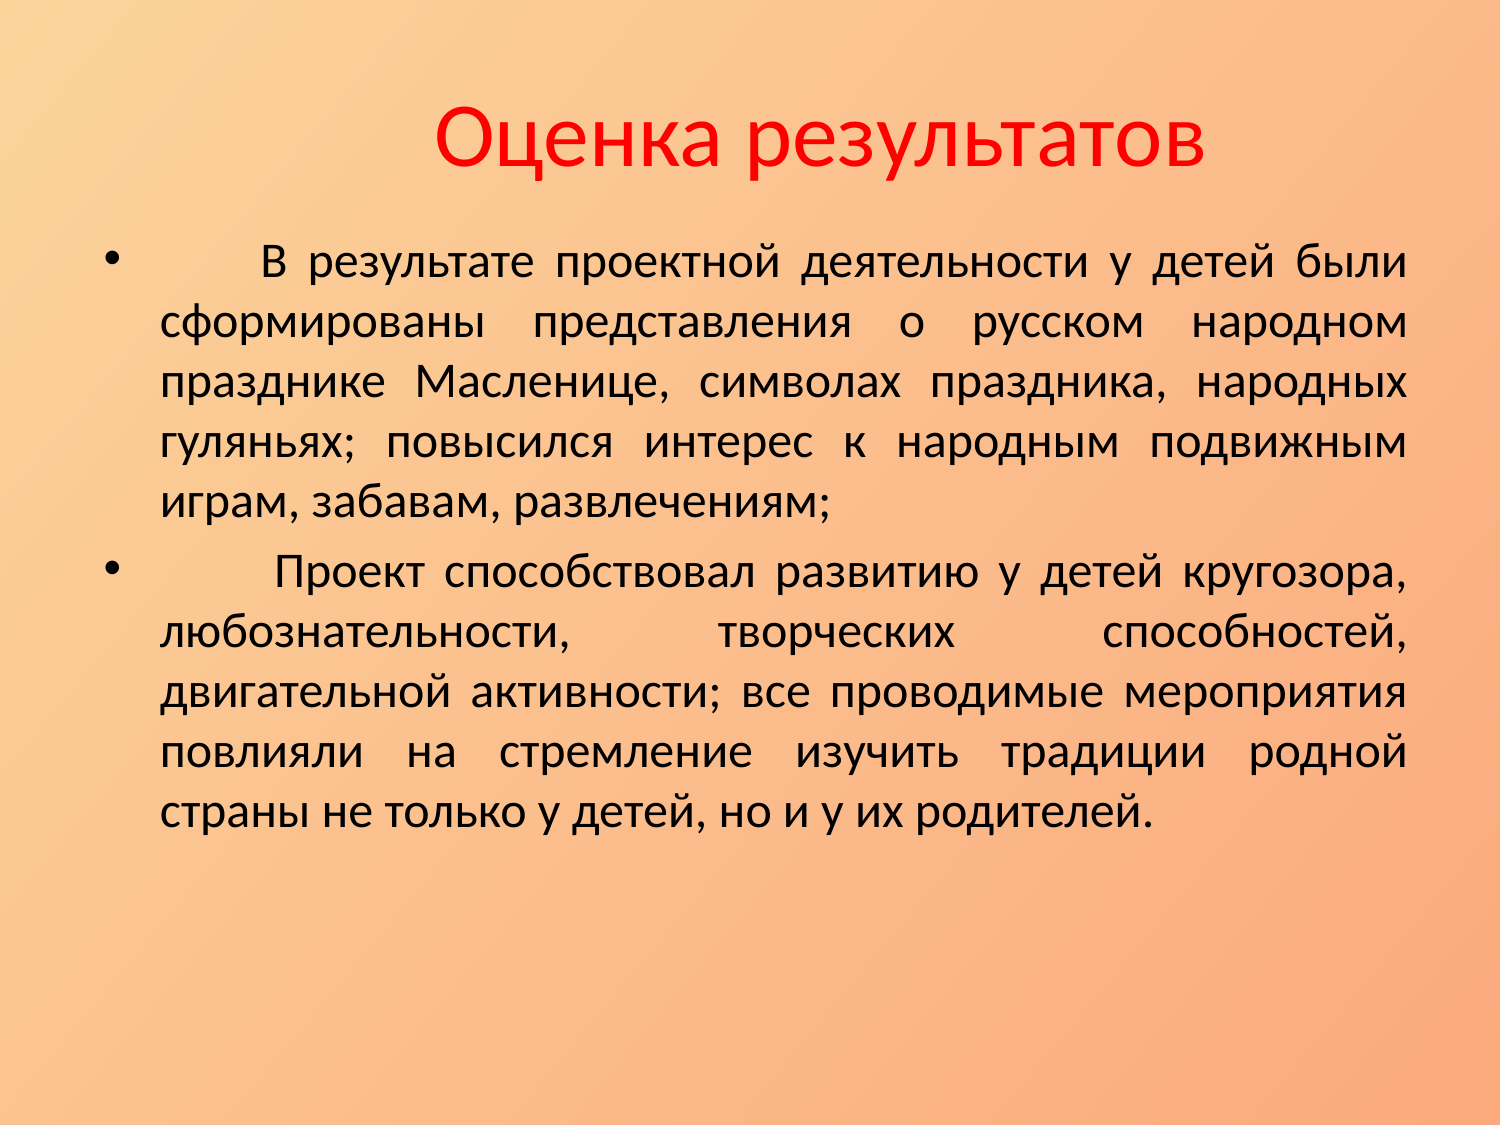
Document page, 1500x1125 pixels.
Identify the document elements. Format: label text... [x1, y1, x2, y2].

title Оценка результатов [135, 42, 1361, 218]
list В результате проектной деятельности у детей были сформированы представления о русском народном празднике Масленице, символах праздника, народных гуляньях; повысился интерес к народным подвижным играм, забавам, развлечениям; Проект способствовал развитию у детей кругозора, любознательности, творческих способностей, двигательной активности; все проводимые мероприятия повлияли на стремление изучить традиции родной страны не только у детей, но и у их родителей. [88, 219, 1424, 988]
